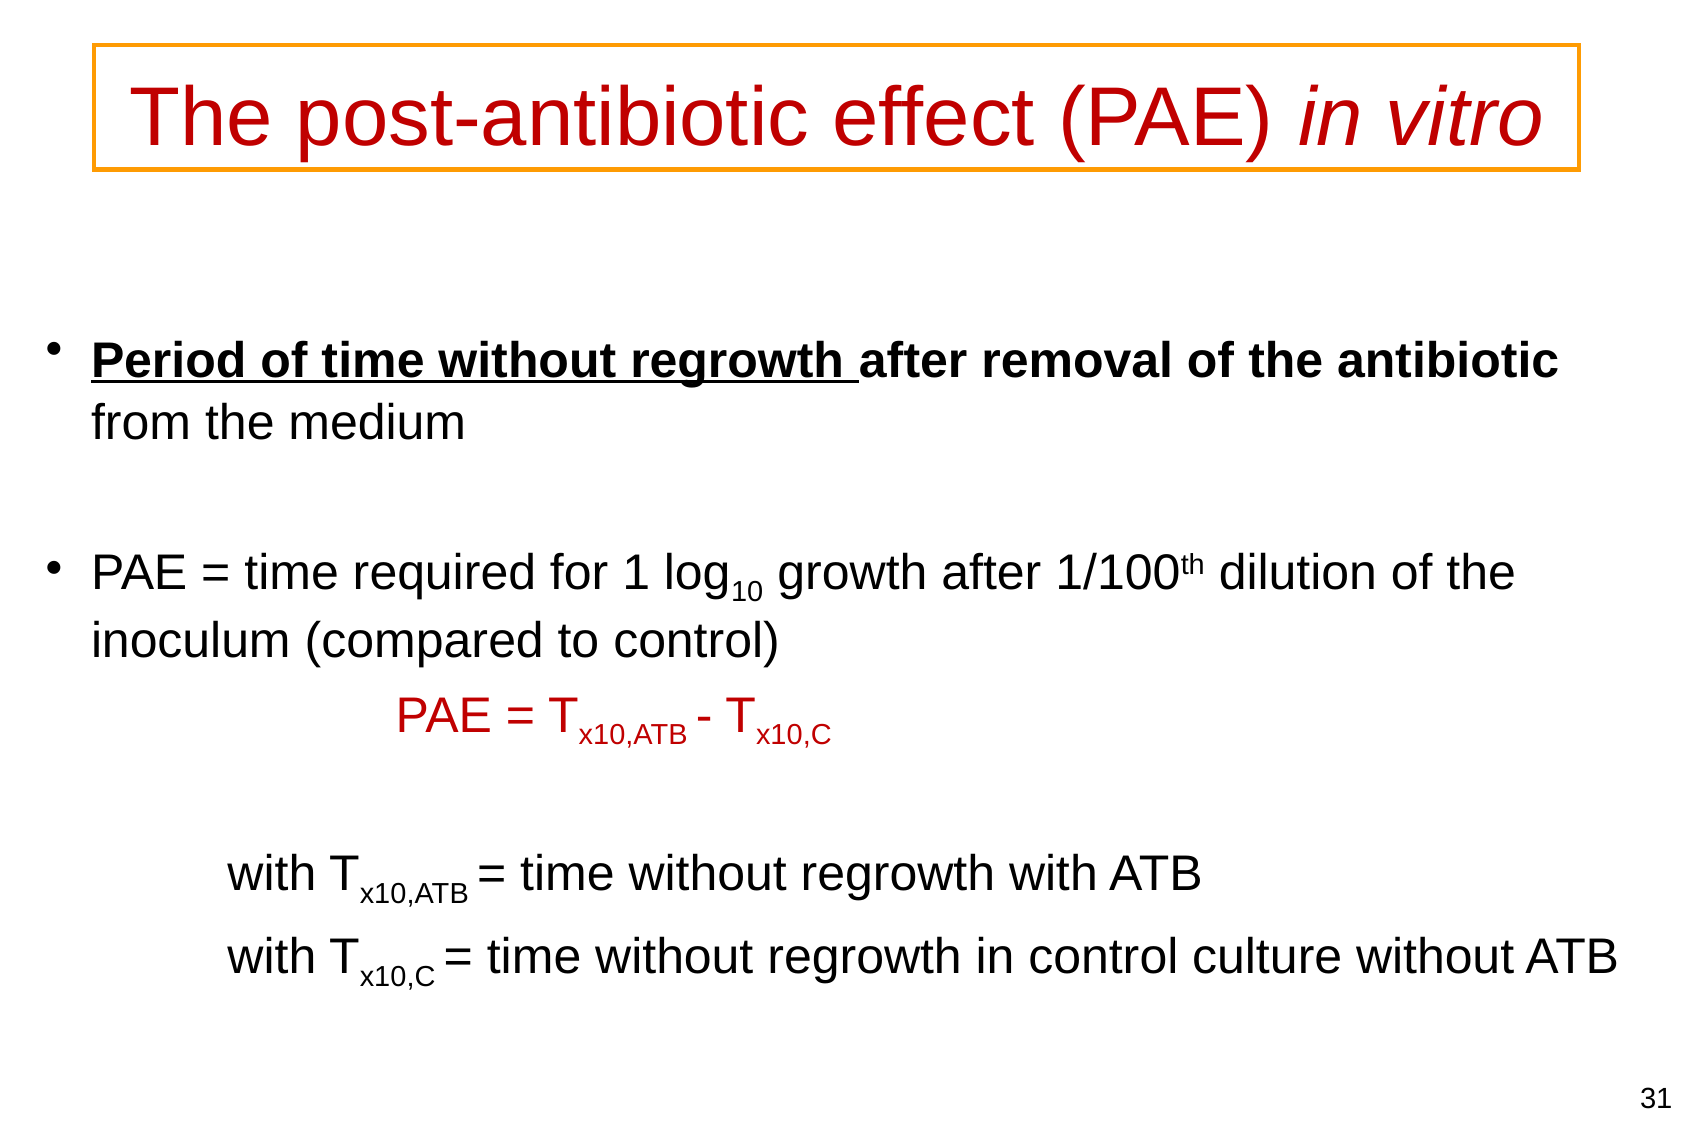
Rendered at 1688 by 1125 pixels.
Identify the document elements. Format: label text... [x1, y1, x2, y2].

text_box Period of time without regrowth after removal of the antibiotic from the medium PAE = time required for 1 log10 growth after 1/100th dilution of the inoculum (compared to control) PAE = Tx10,ATB - Tx10,C with Tx10,ATB = time without regrowth with ATB with Tx10,C = time without regrowth in control culture without ATB [30, 311, 1664, 1000]
text_box The post-antibiotic effect (PAE) in vitro [93, 45, 1580, 170]
slide_number 31 [1251, 1072, 1688, 1125]
